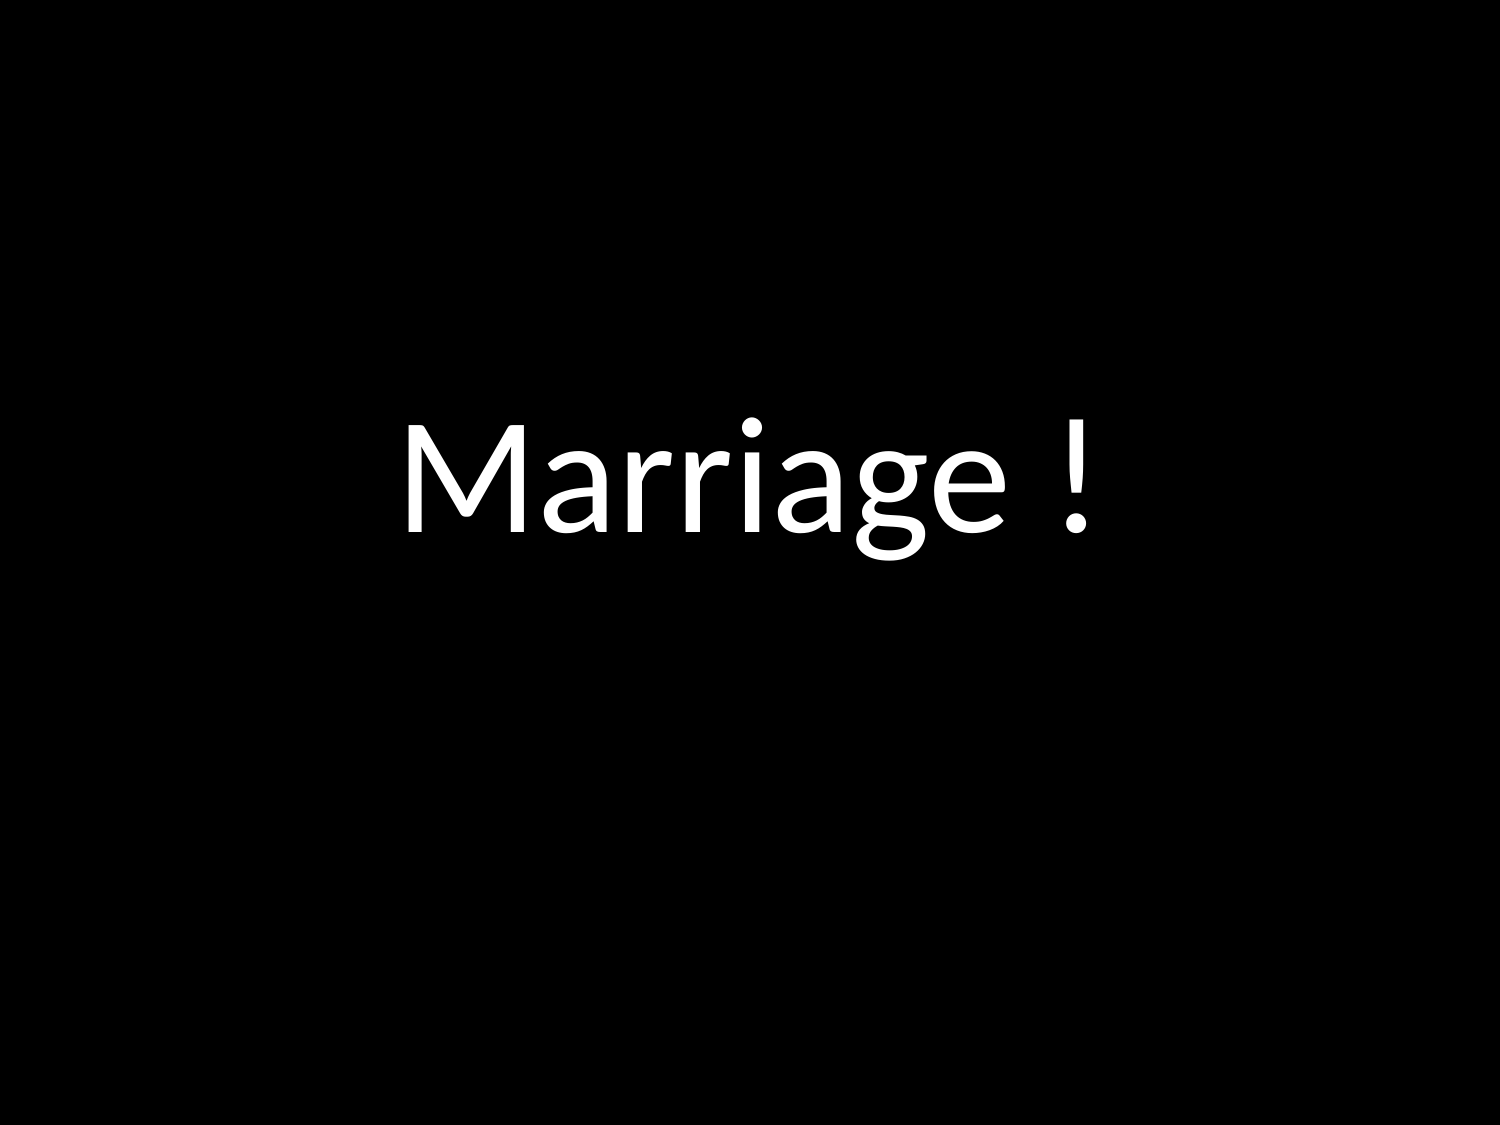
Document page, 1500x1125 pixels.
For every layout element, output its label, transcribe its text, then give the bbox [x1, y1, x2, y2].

title Marriage ! [112, 0, 1388, 932]
